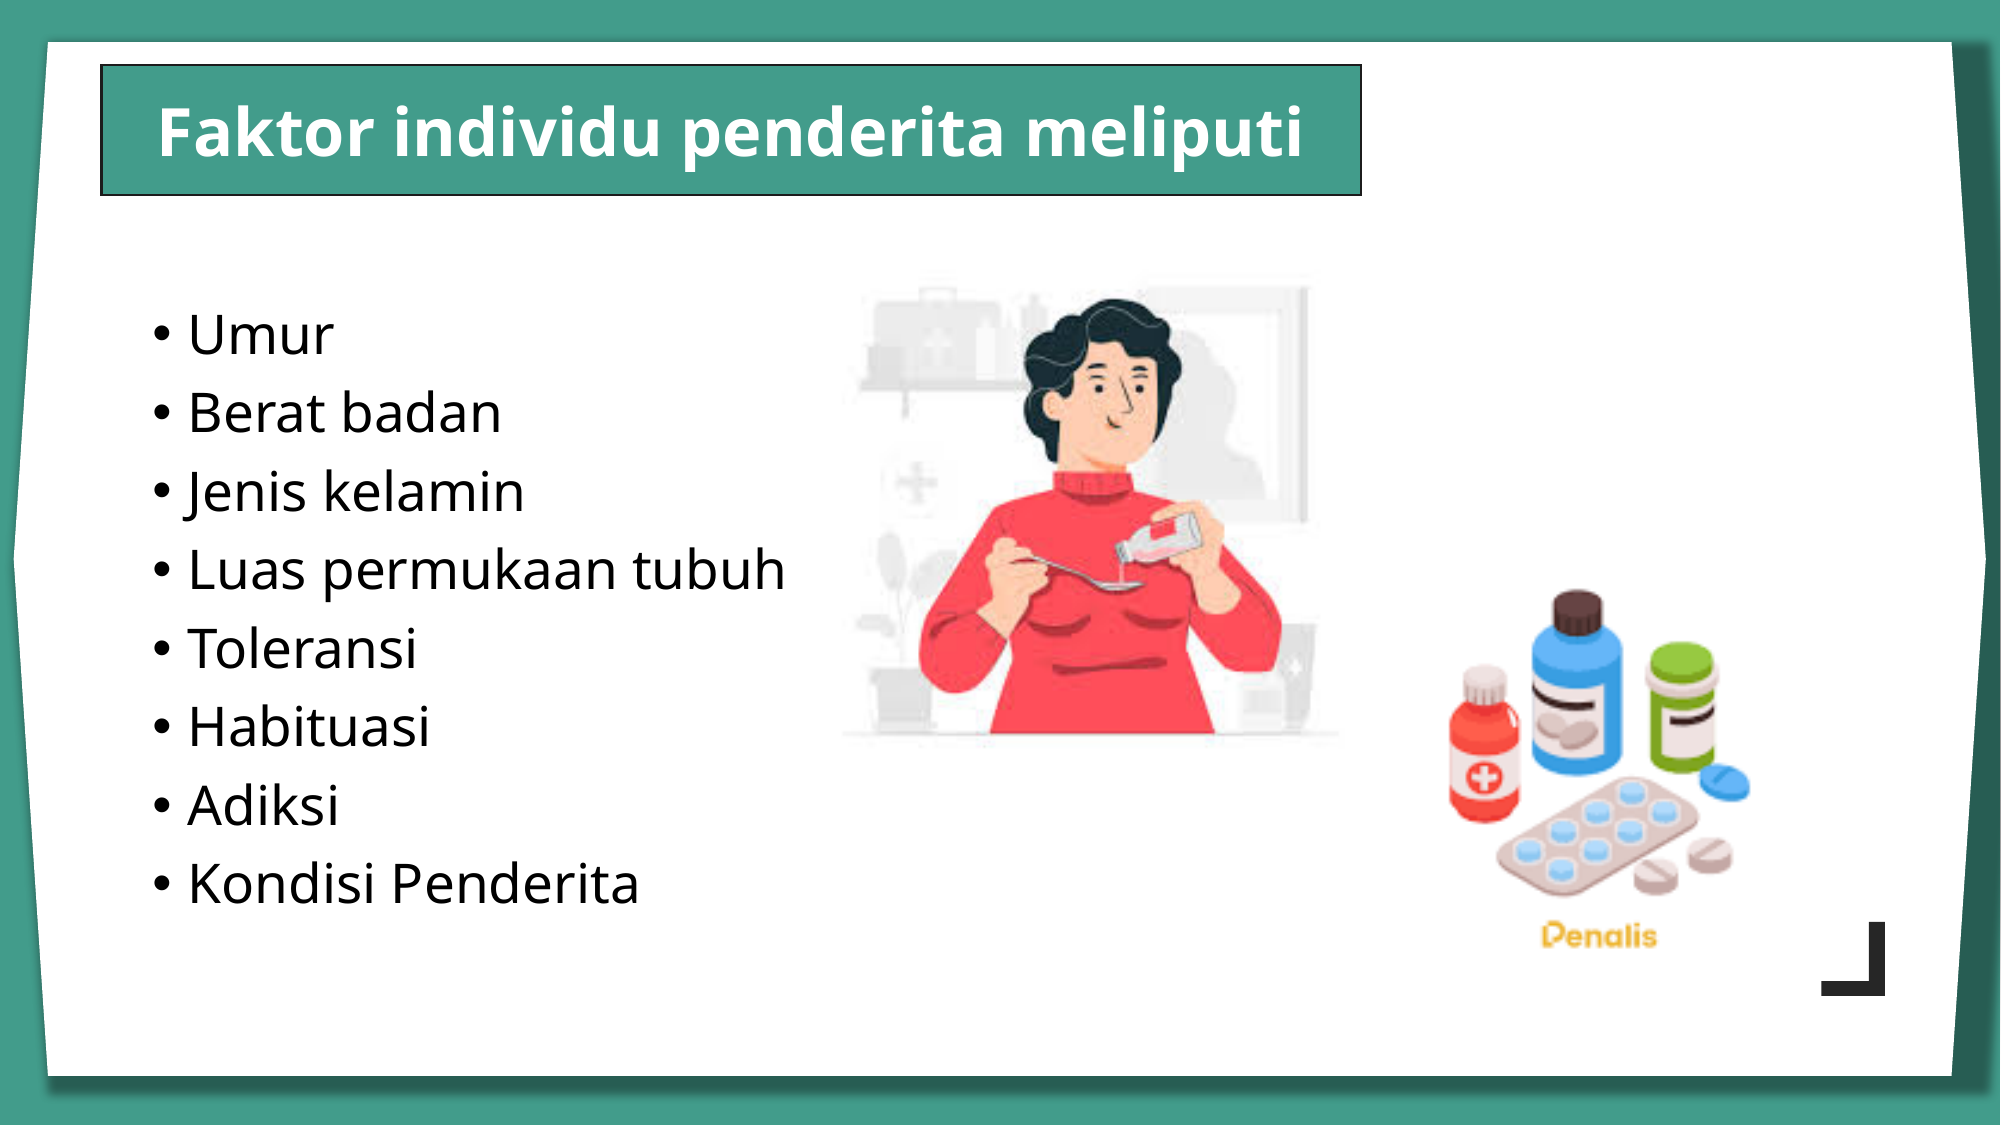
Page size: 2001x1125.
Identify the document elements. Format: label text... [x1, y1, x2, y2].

picture [824, 233, 1362, 770]
text_box Faktor individu penderita meliputi [100, 64, 1362, 196]
list Umur Berat badan Jenis kelamin Luas permukaan tubuh Toleransi Habituasi Adiksi Kondisi Penderita [137, 299, 1863, 930]
picture [1420, 557, 1770, 982]
